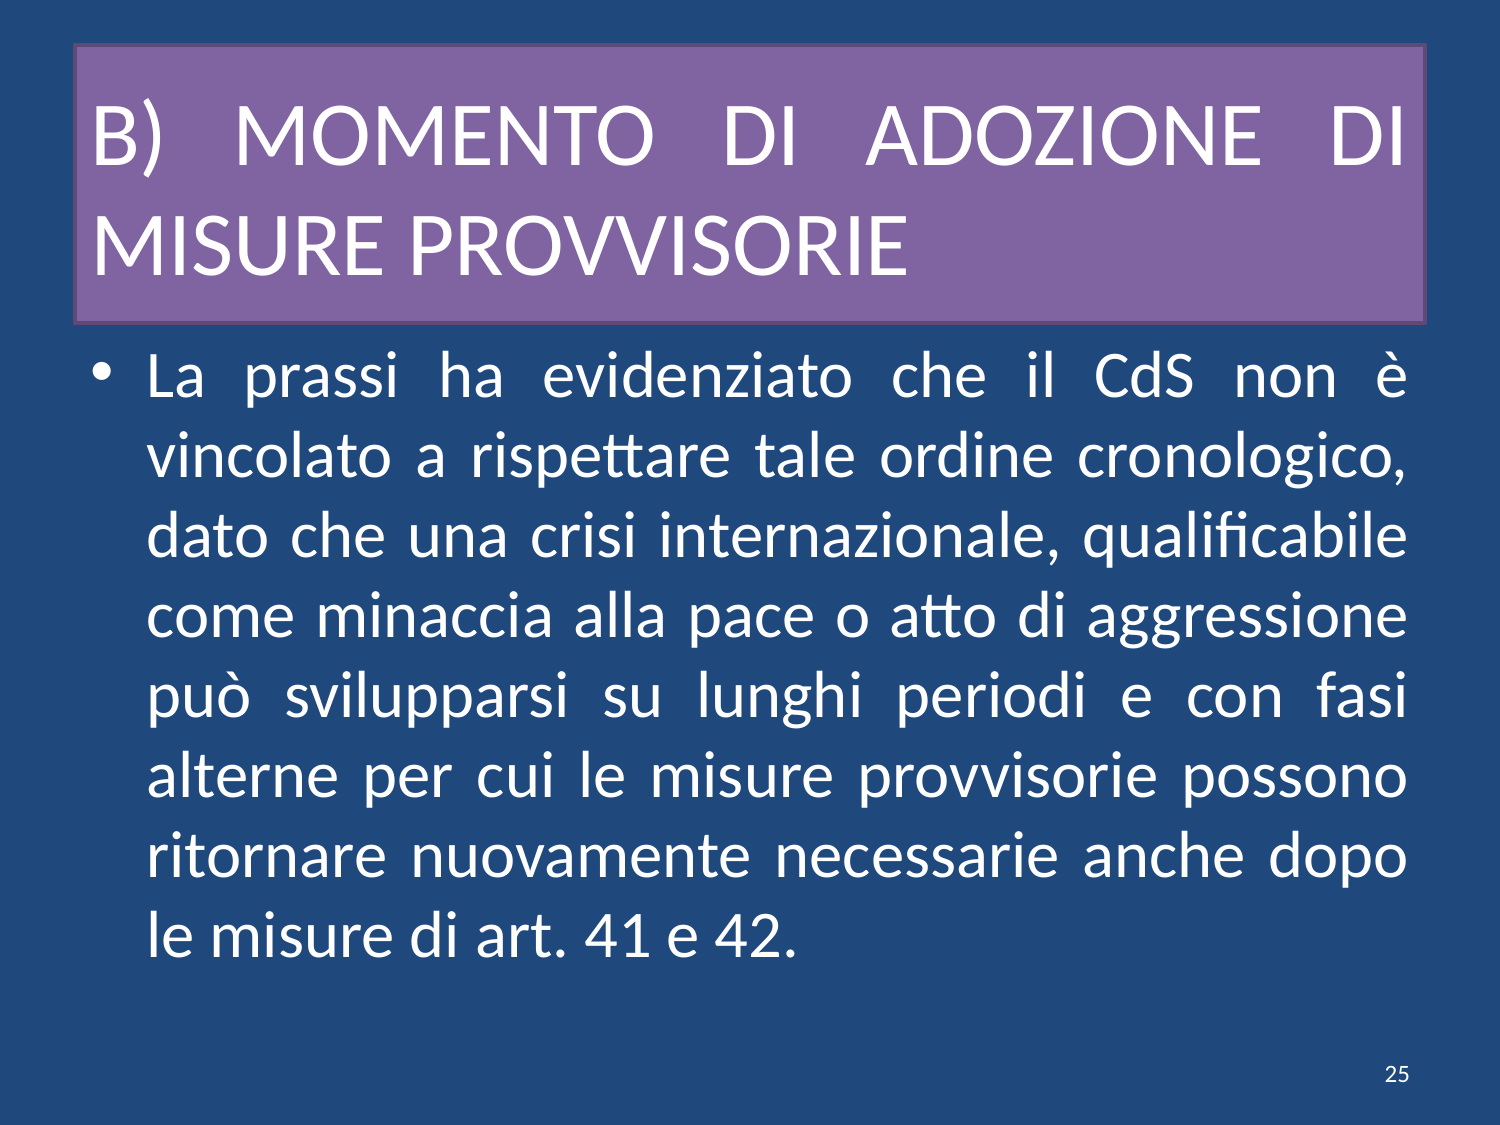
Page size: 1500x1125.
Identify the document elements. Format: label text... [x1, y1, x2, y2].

slide_number 25 [1074, 1042, 1425, 1103]
list La prassi ha evidenziato che il CdS non è vincolato a rispettare tale ordine cronologico, dato che una crisi internazionale, qualificabile come minaccia alla pace o atto di aggressione può svilupparsi su lunghi periodi e con fasi alterne per cui le misure provvisorie possono ritornare nuovamente necessarie anche dopo le misure di art. 41 e 42. [75, 323, 1425, 1125]
title B) MOMENTO DI ADOZIONE DI MISURE PROVVISORIE [73, 43, 1427, 325]
